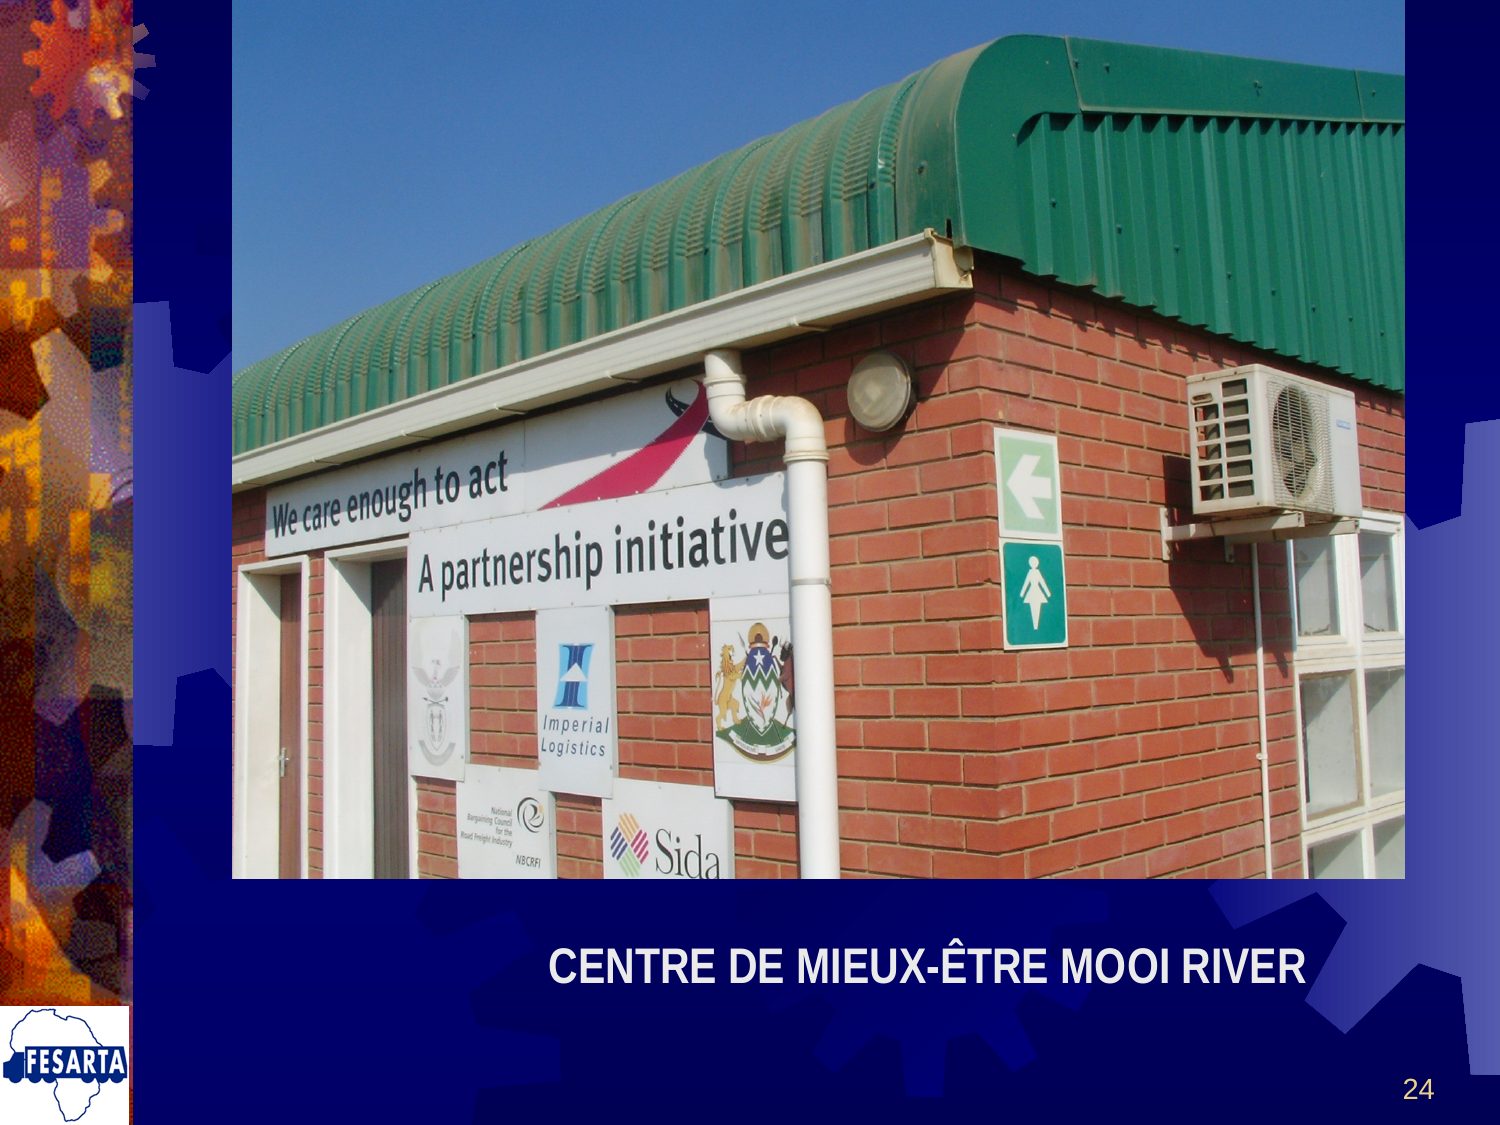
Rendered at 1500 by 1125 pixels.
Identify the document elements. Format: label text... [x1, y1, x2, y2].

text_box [0, 1006, 130, 1125]
slide_number 24 [1137, 1037, 1451, 1113]
text_box CENTRE DE MIEUX-ÊTRE MOOI RIVER [534, 925, 1334, 1001]
picture [0, 0, 133, 1125]
picture [232, 0, 1405, 880]
